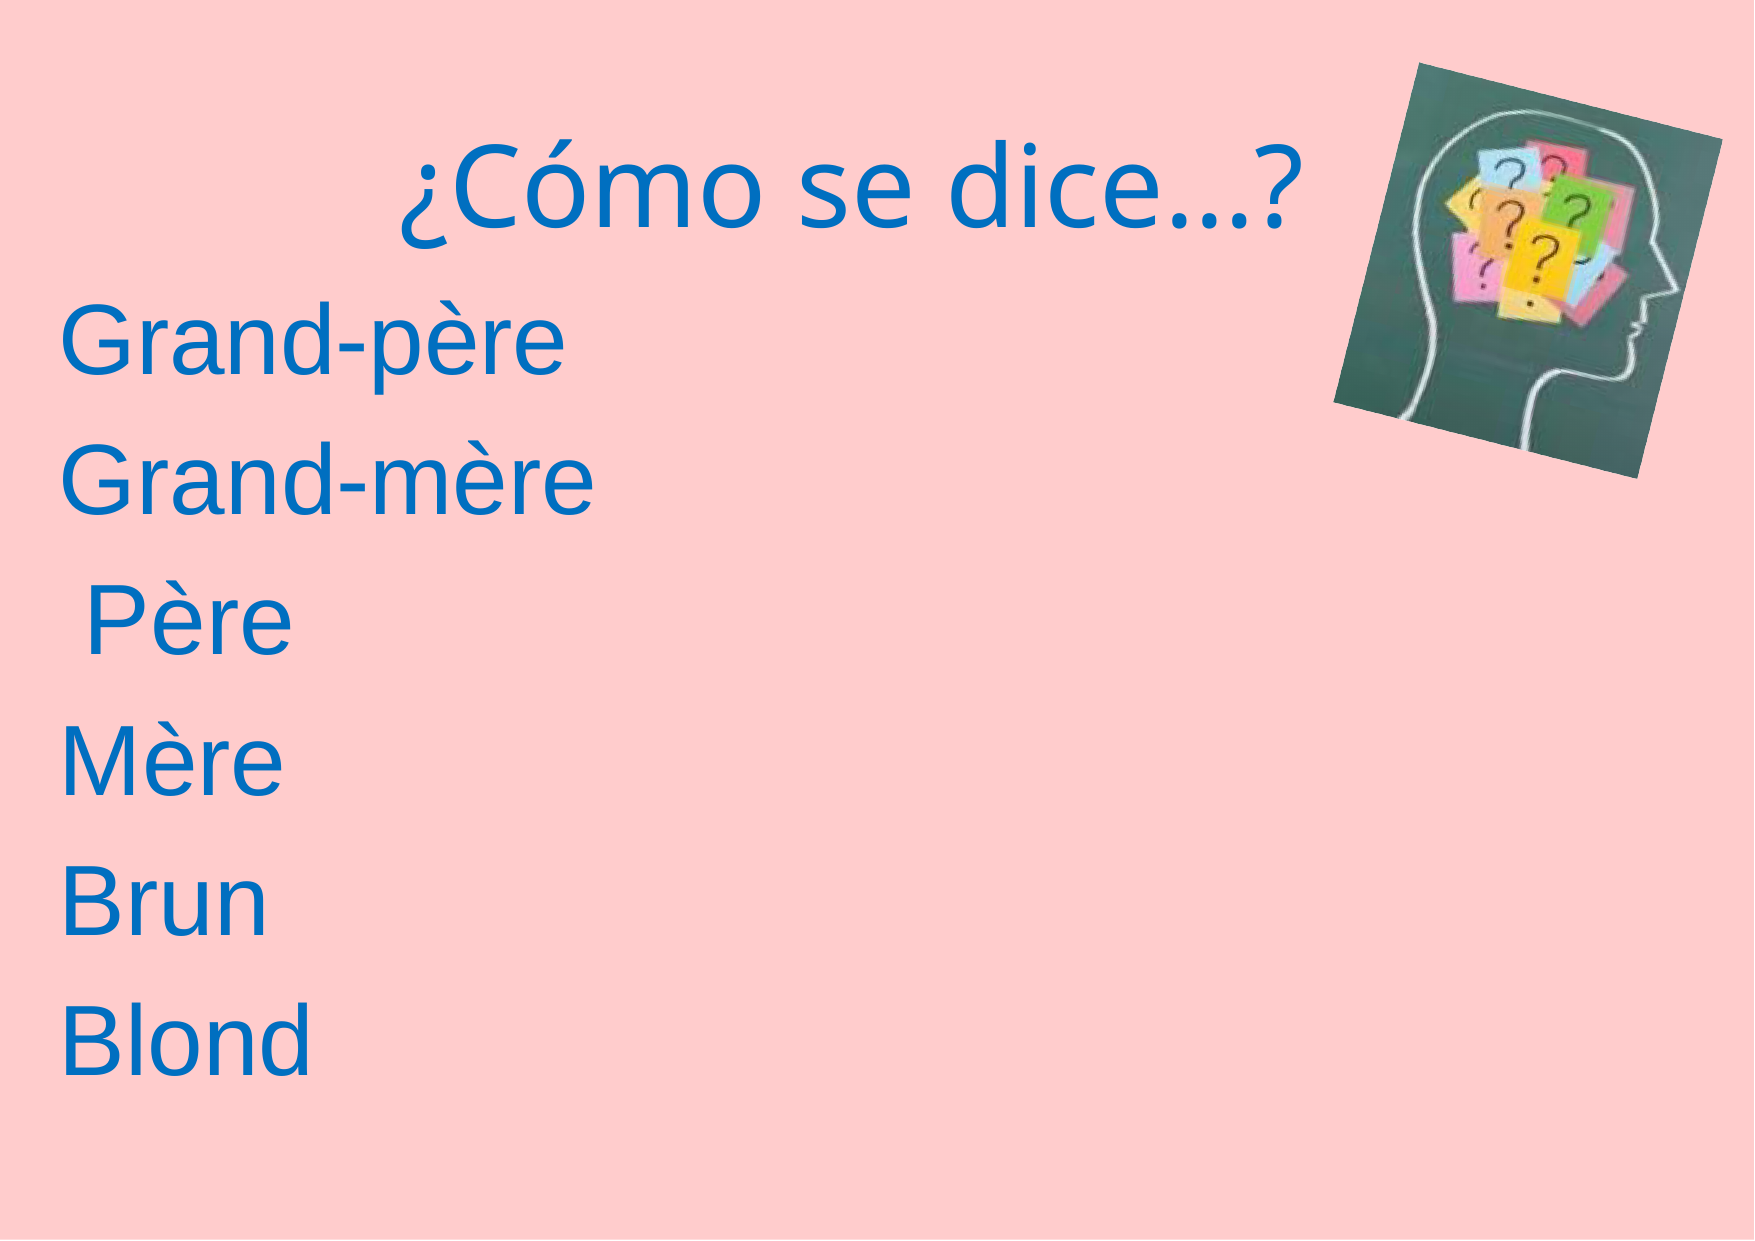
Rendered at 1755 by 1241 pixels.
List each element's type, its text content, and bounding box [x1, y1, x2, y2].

text_box Grand-père Grand-mère Père Mère Brun Blond [56, 251, 601, 1096]
title ¿Cómo se dice…? [397, 110, 1333, 320]
text_box [1333, 62, 1723, 479]
